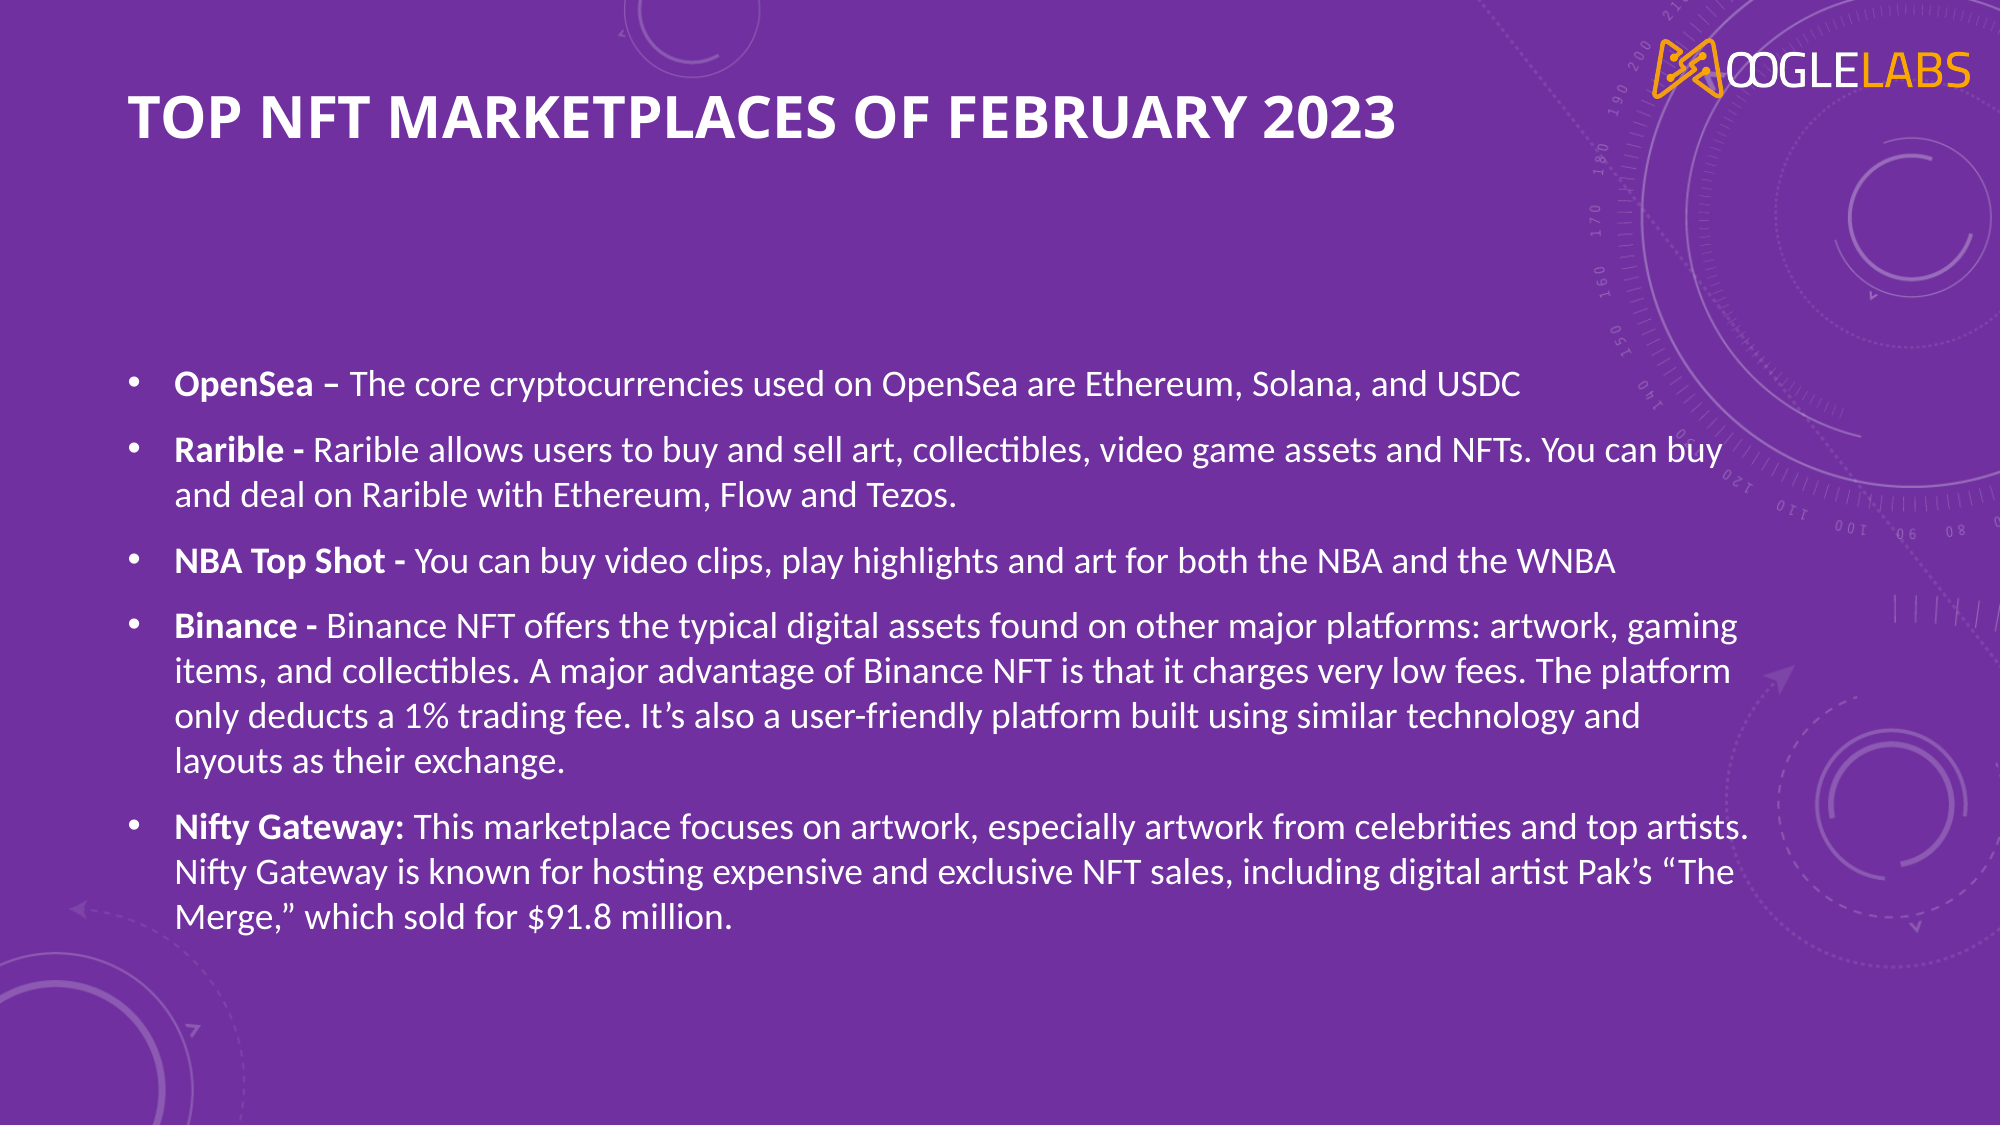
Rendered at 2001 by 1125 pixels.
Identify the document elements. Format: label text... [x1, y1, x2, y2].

list OpenSea – The core cryptocurrencies used on OpenSea are Ethereum, Solana, and USDC Rarible - Rarible allows users to buy and sell art, collectibles, video game assets and NFTs. You can buy and deal on Rarible with Ethereum, Flow and Tezos. NBA Top Shot - You can buy video clips, play highlights and art for both the NBA and the WNBA Binance - Binance NFT offers the typical digital assets found on other major platforms: artwork, gaming items, and collectibles. A major advantage of Binance NFT is that it charges very low fees. The platform only deducts a 1% trading fee. It’s also a user-friendly platform built using similar technology and layouts as their exchange. Nifty Gateway: This marketplace focuses on artwork, especially artwork from celebrities and top artists. Nifty Gateway is known for hosting expensive and exclusive NFT sales, including digital artist Pak’s “The Merge,” which sold for $91.8 million. [112, 351, 1775, 950]
title Top NFT Marketplaces of February 2023 [112, 38, 1458, 191]
picture [0, 0, 2000, 1125]
